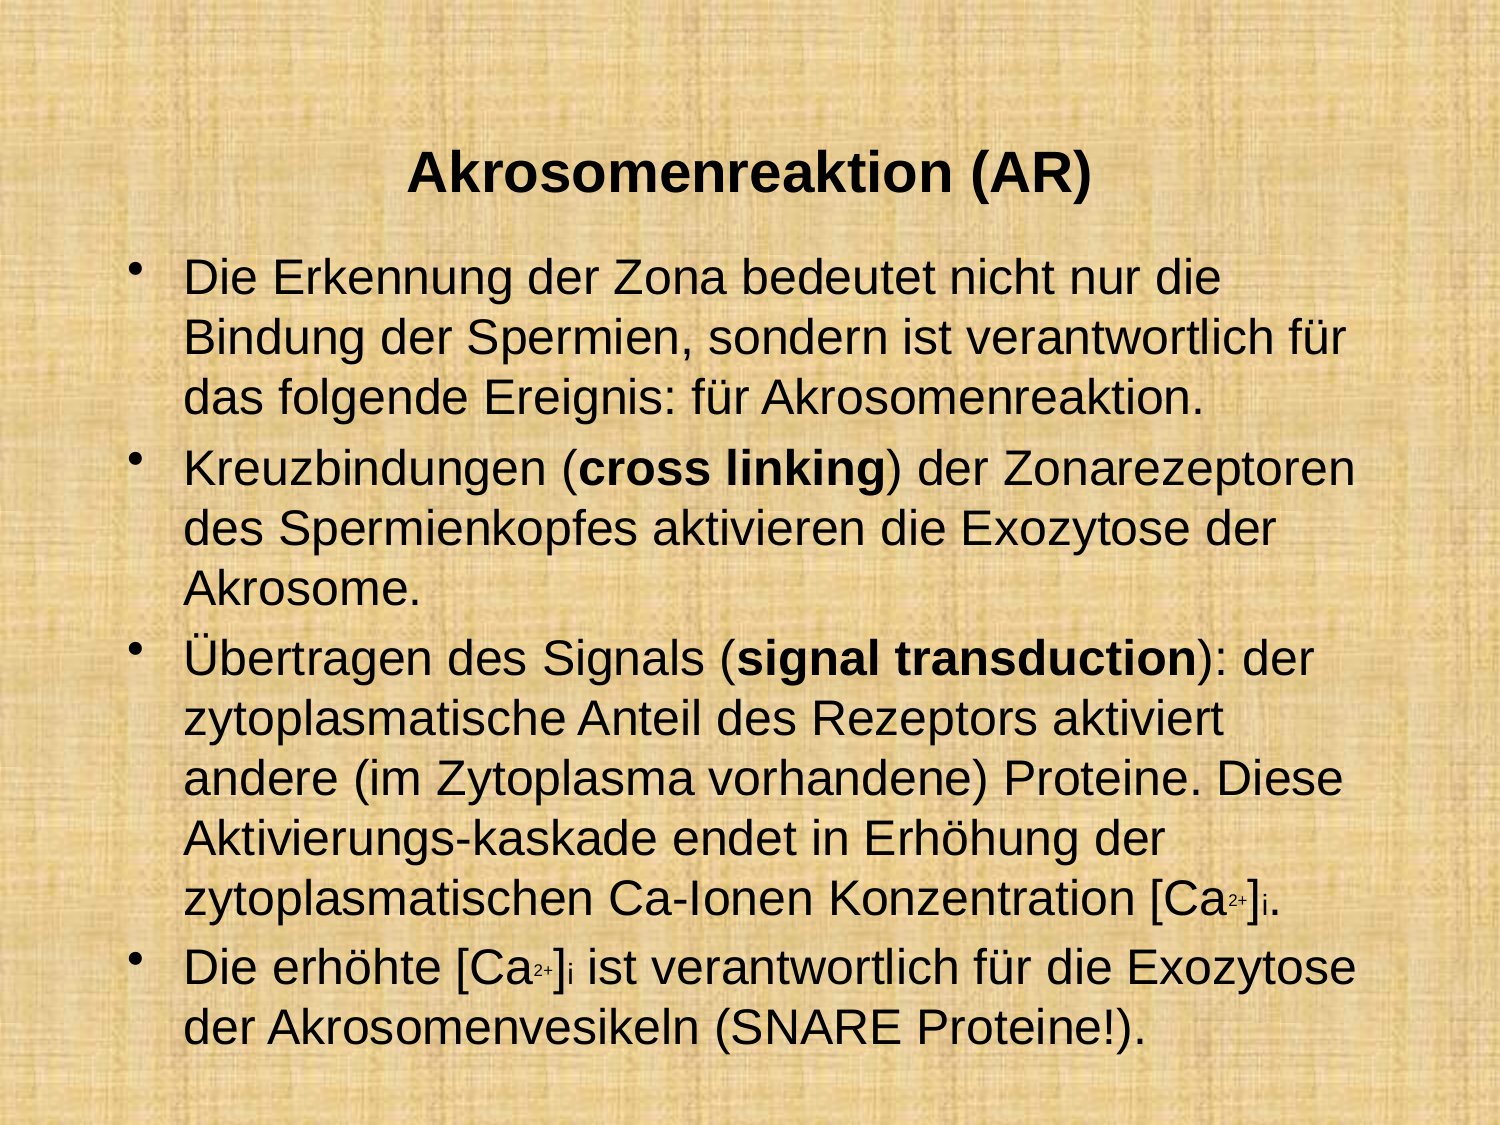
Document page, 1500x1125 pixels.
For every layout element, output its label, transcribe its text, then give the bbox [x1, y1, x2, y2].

list Die Erkennung der Zona bedeutet nicht nur die Bindung der Spermien, sondern ist verantwortlich für das folgende Ereignis: für Akrosomenreaktion. Kreuzbindungen (cross linking) der Zonarezeptoren des Spermienkopfes aktivieren die Exozytose der Akrosome. Übertragen des Signals (signal transduction): der zytoplasmatische Anteil des Rezeptors aktiviert andere (im Zytoplasma vorhandene) Proteine. Diese Aktivierungs-kaskade endet in Erhöhung der zytoplasmatischen Ca-Ionen Konzentration [Ca2+]i. Die erhöhte [Ca2+]i ist verantwortlich für die Exozytose der Akrosomenvesikeln (SNARE Proteine!). [112, 237, 1388, 1001]
picture [0, 0, 1500, 1125]
title Akrosomenreaktion (AR) [112, 99, 1388, 237]
